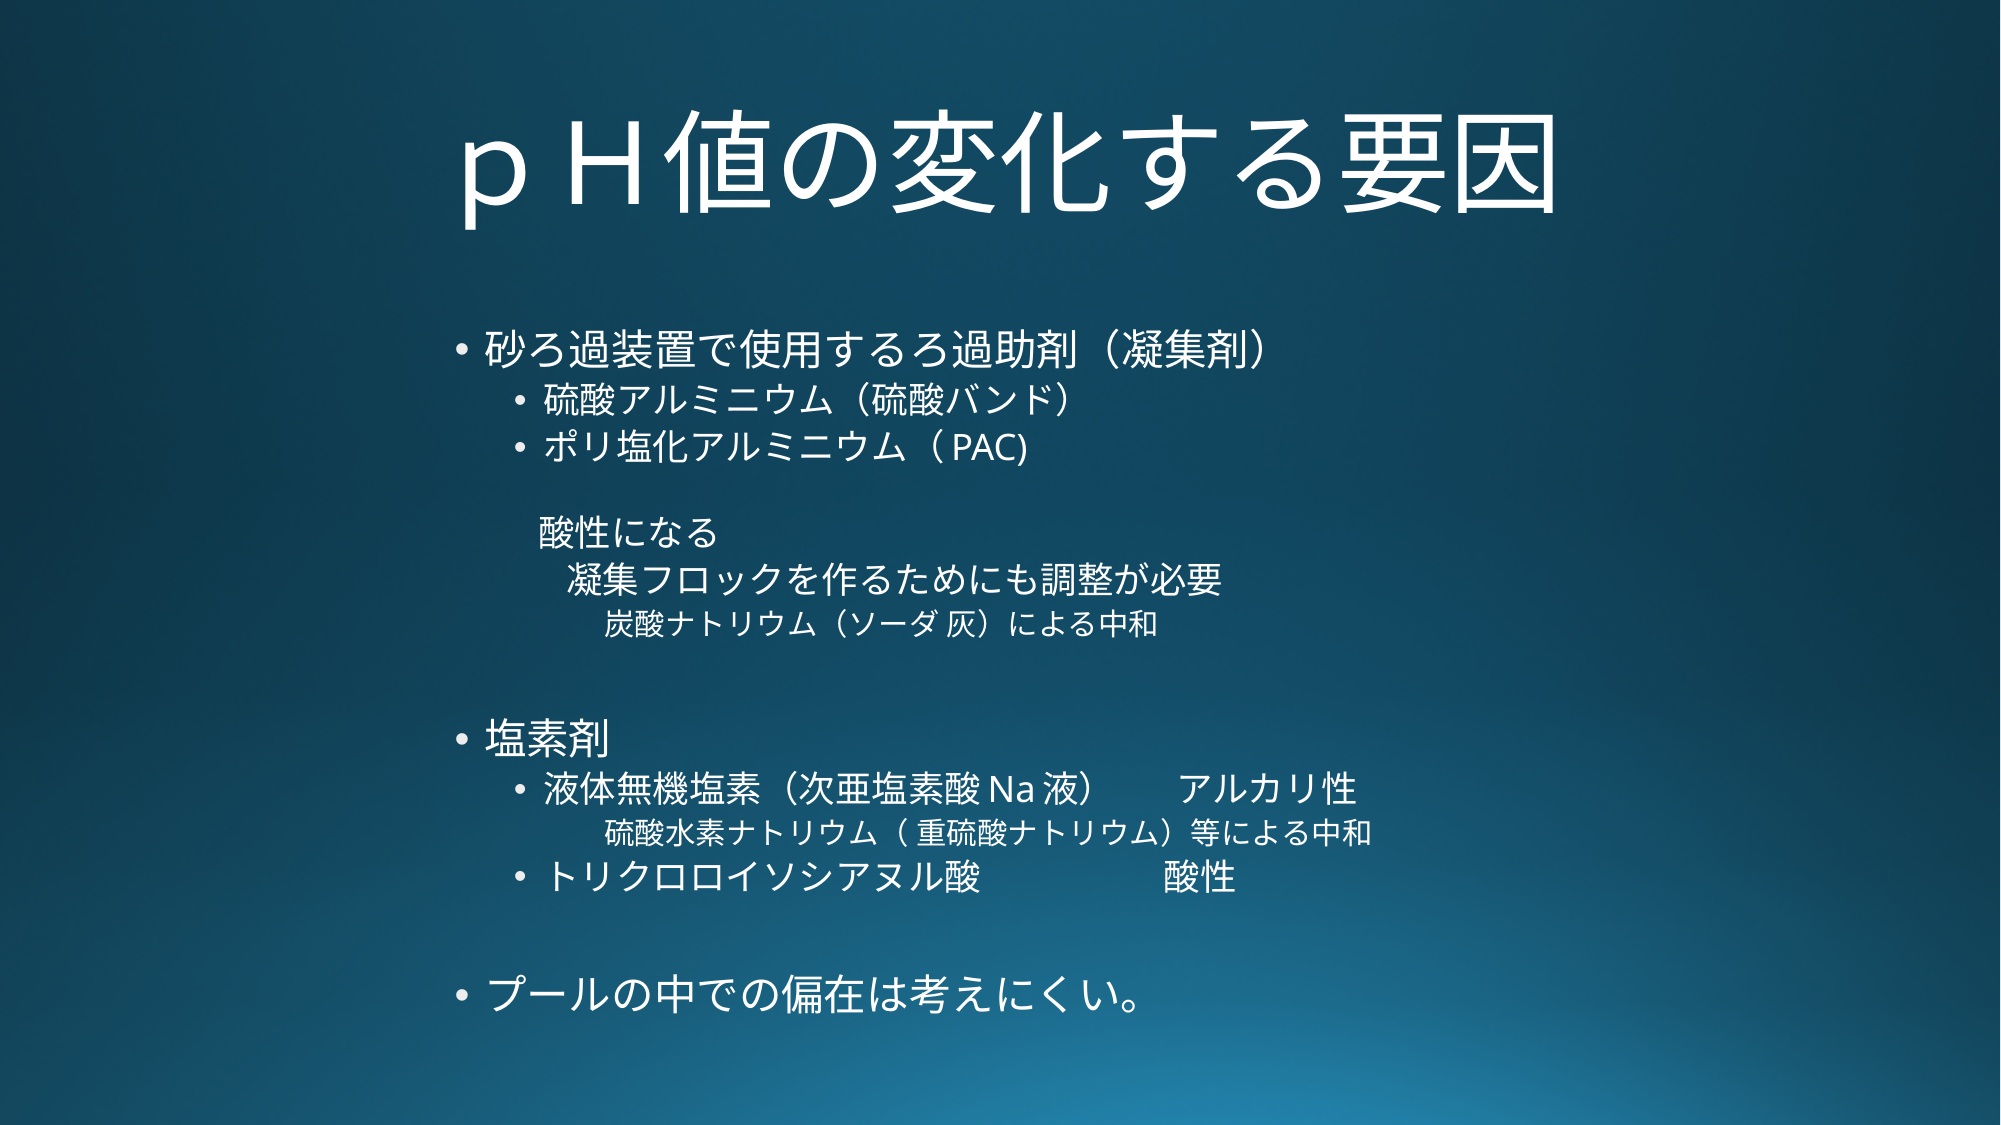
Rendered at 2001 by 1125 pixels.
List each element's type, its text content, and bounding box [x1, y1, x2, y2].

picture [0, 0, 2001, 1125]
title ｐＨ値の変化する要因 [137, 59, 1863, 278]
list 砂ろ過装置で使用するろ過助剤（凝集剤） 硫酸アルミニウム（硫酸バンド） ポリ塩化アルミニウム（PAC) 酸性になる 凝集フロックを作るためにも調整が必要 炭酸ナトリウム（ソーダ 灰）による中和 塩素剤 液体無機塩素（次亜塩素酸Na液） アルカリ性 硫酸水素ナトリウム（ 重硫酸ナトリウム）等による中和 トリクロロイソシアヌル酸 酸性 プールの中での偏在は考えにくい。 [439, 321, 1717, 1036]
